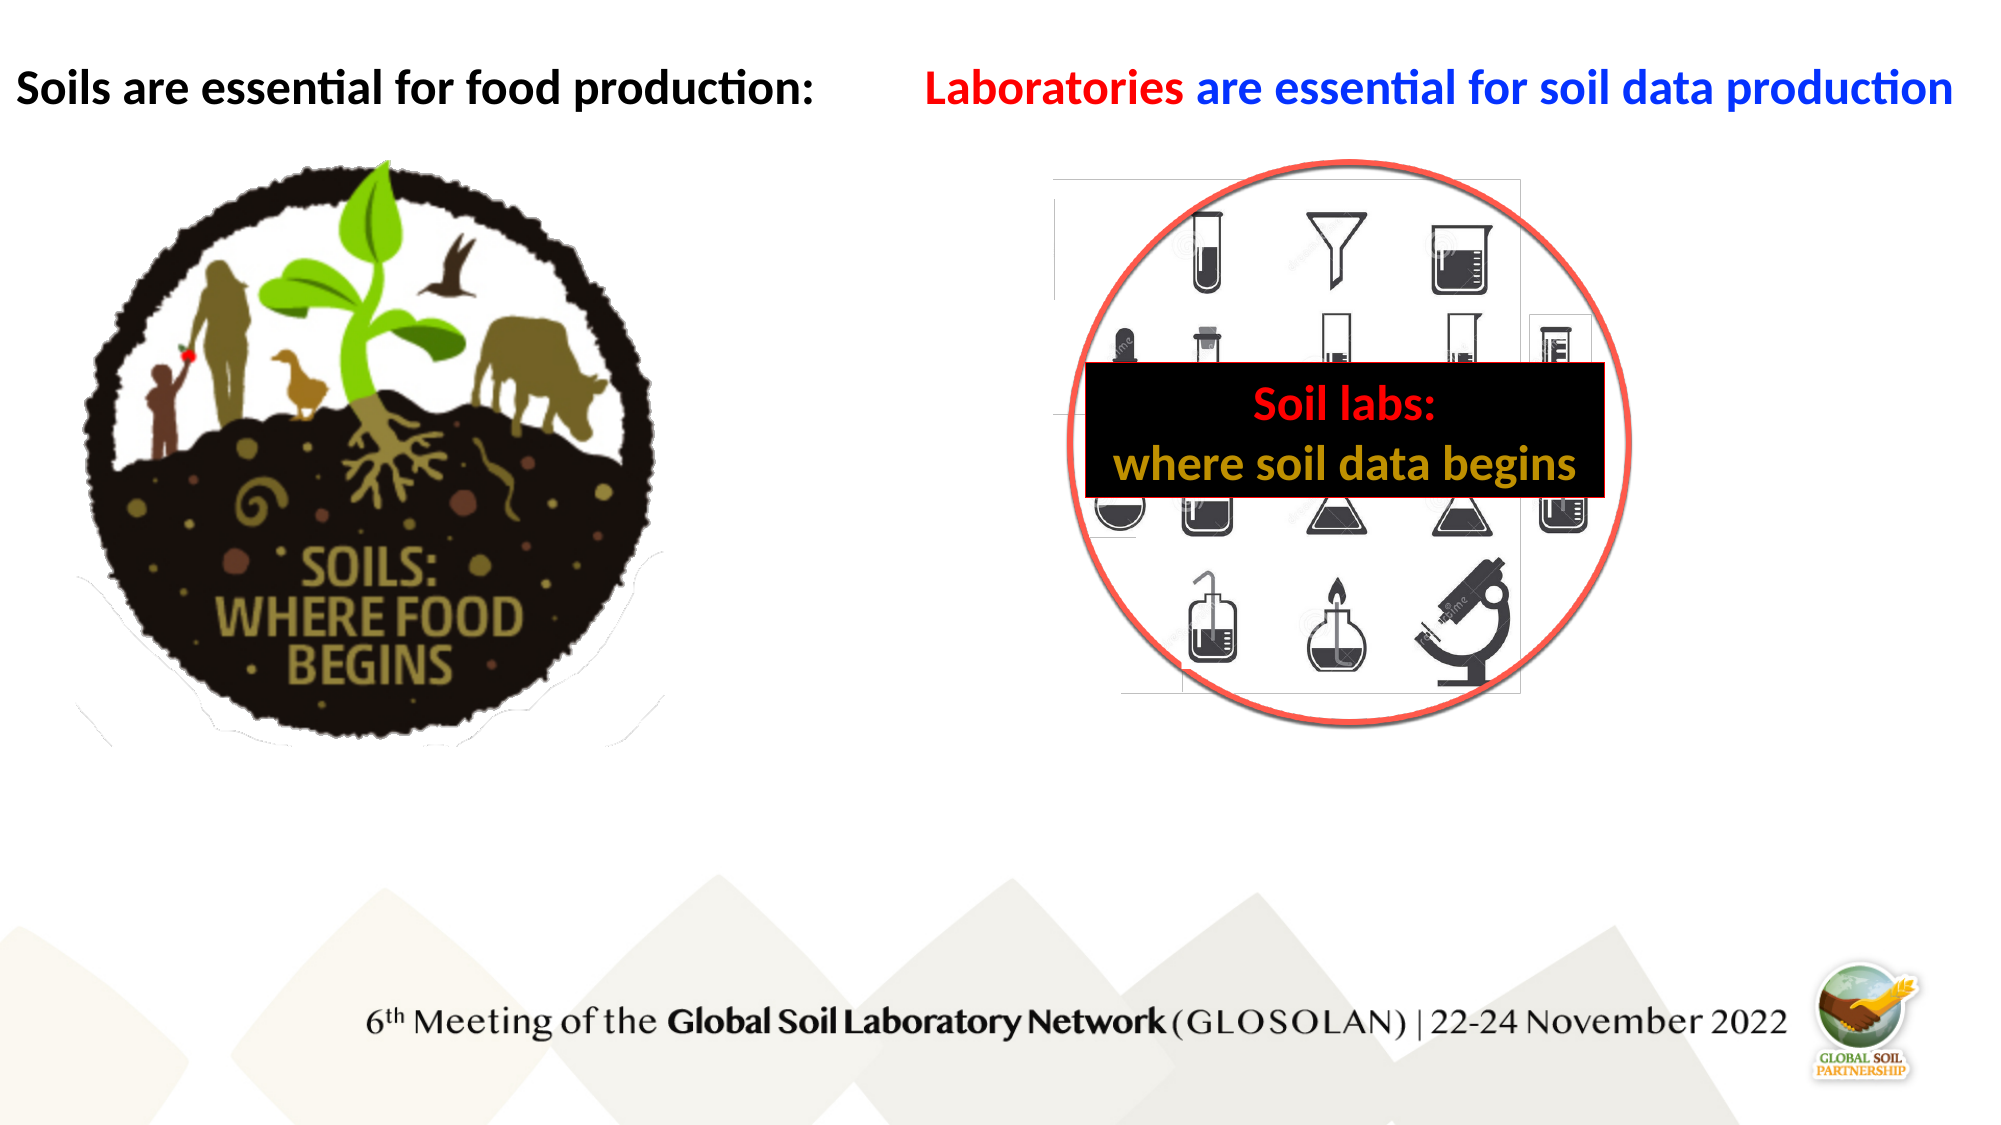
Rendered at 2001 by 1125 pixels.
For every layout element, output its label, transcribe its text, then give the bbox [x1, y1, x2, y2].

picture [0, 0, 2001, 1125]
text_box Laboratories are essential for soil data production [909, 47, 1979, 123]
text_box Soils are essential for food production: [1, 47, 841, 123]
